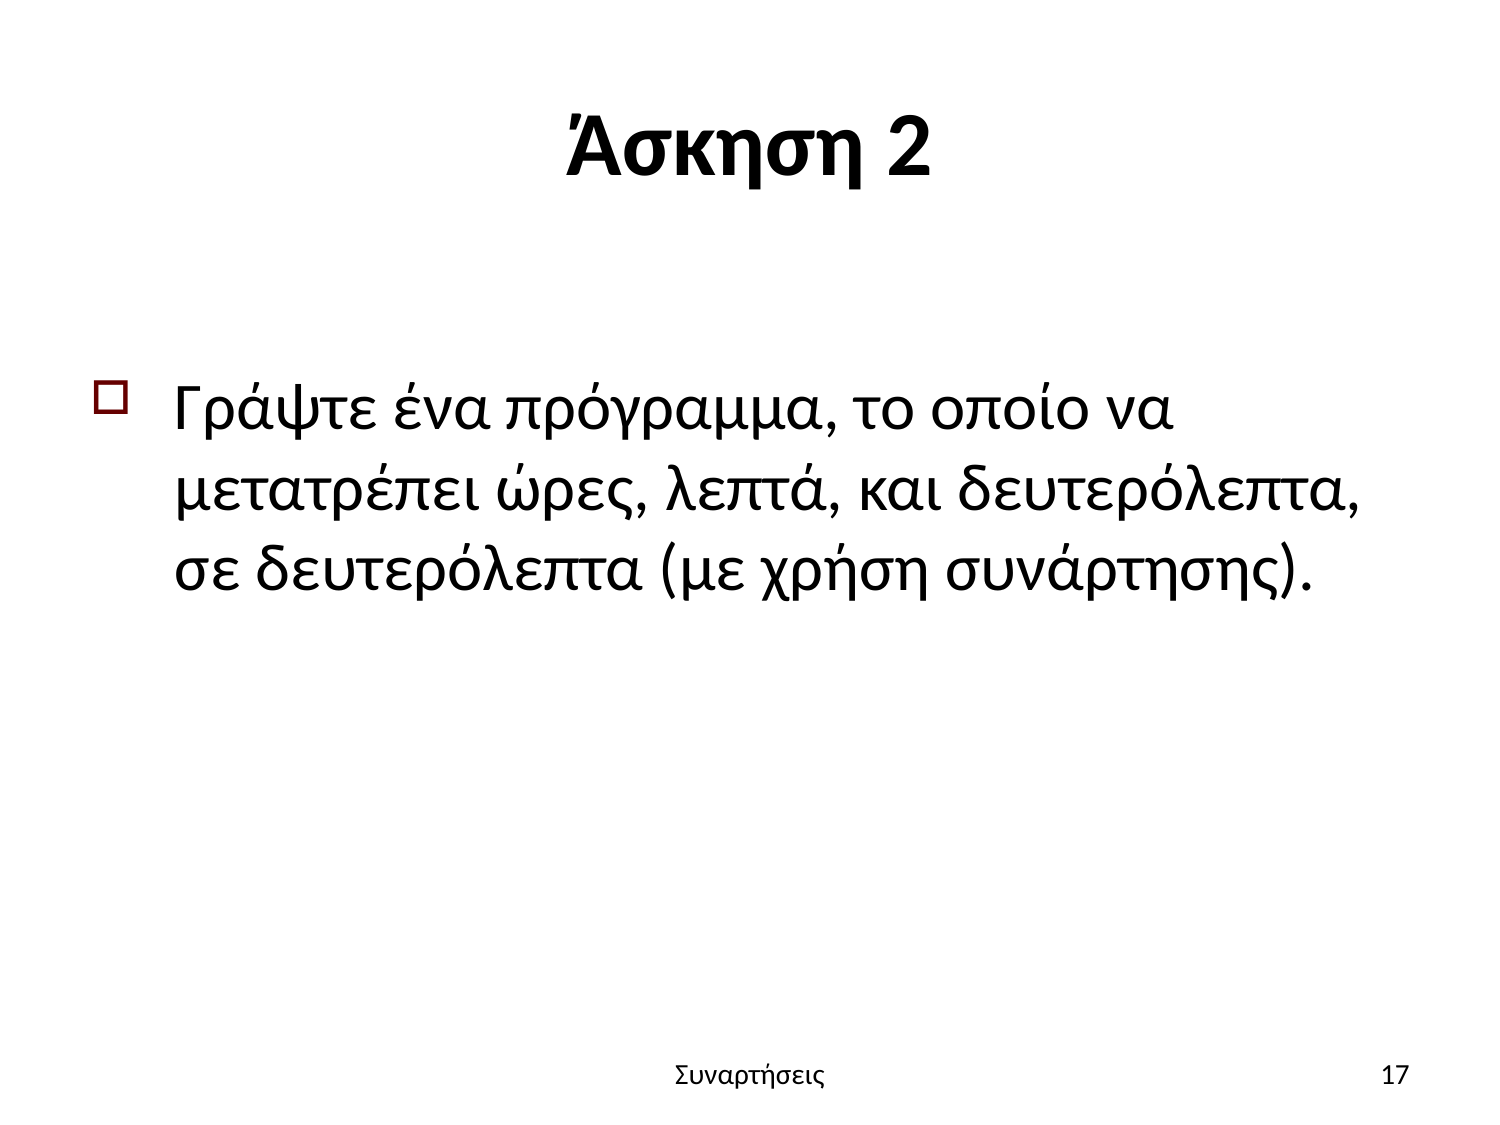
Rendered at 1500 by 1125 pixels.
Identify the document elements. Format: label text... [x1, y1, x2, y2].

footer Συναρτήσεις [512, 1042, 988, 1103]
title Άσκηση 2 [75, 45, 1425, 233]
list Γράψτε ένα πρόγραμμα, το οποίο να μετατρέπει ώρες, λεπτά, και δευτερόλεπτα, σε δευτερόλεπτα (με χρήση συνάρτησης). [75, 262, 1425, 1005]
slide_number 17 [1074, 1042, 1425, 1103]
